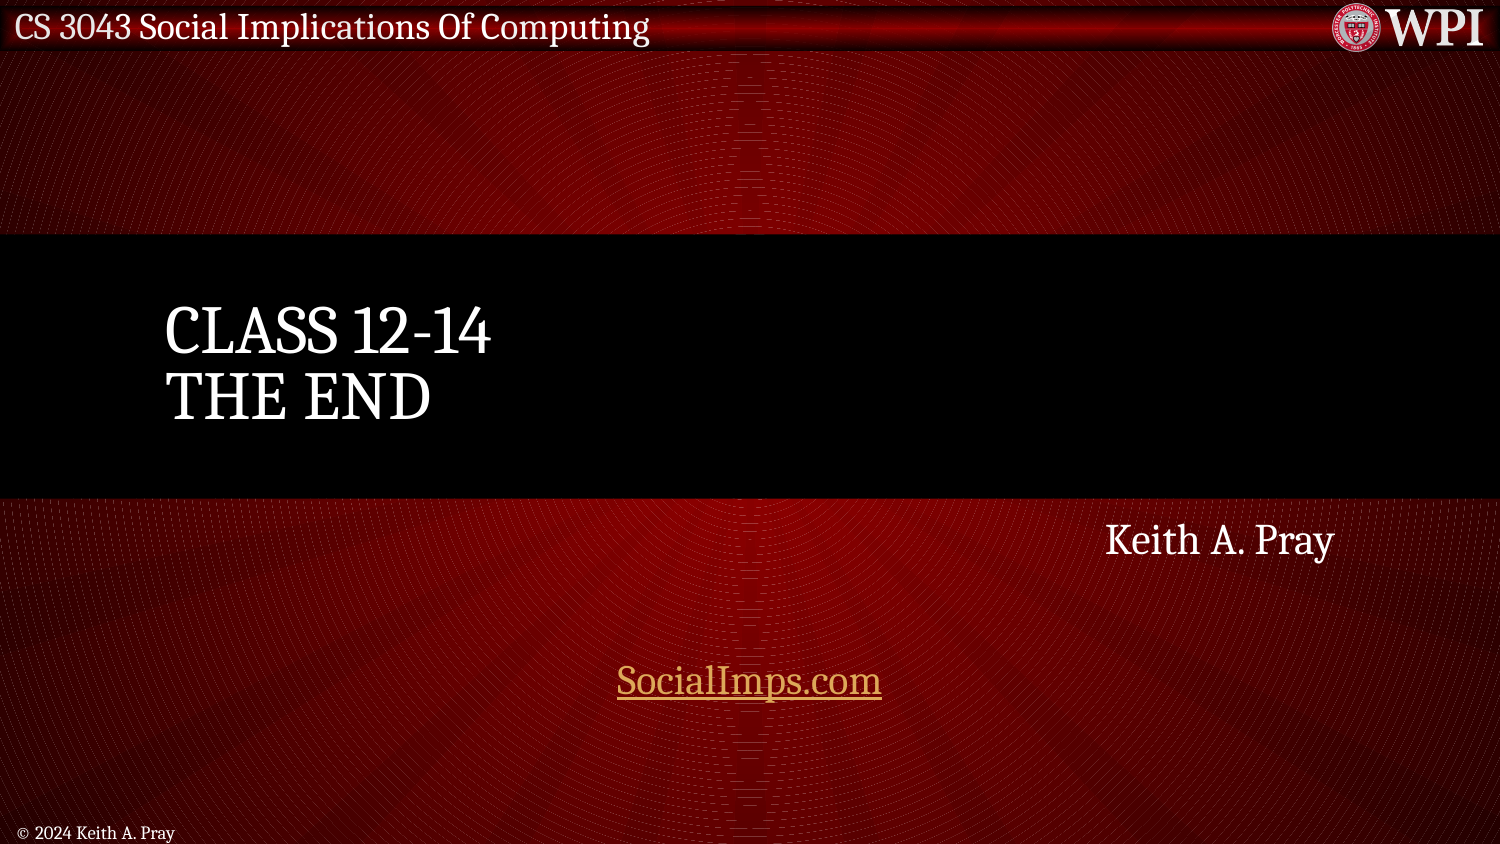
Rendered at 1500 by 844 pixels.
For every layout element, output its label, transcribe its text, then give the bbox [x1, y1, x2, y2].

subtitle Keith A. Pray SocialImps.com [150, 509, 1350, 744]
footer © 2024 Keith A. Pray [0, 819, 913, 844]
title Class 12-14 The End [150, 234, 1350, 499]
picture [1332, 3, 1483, 52]
